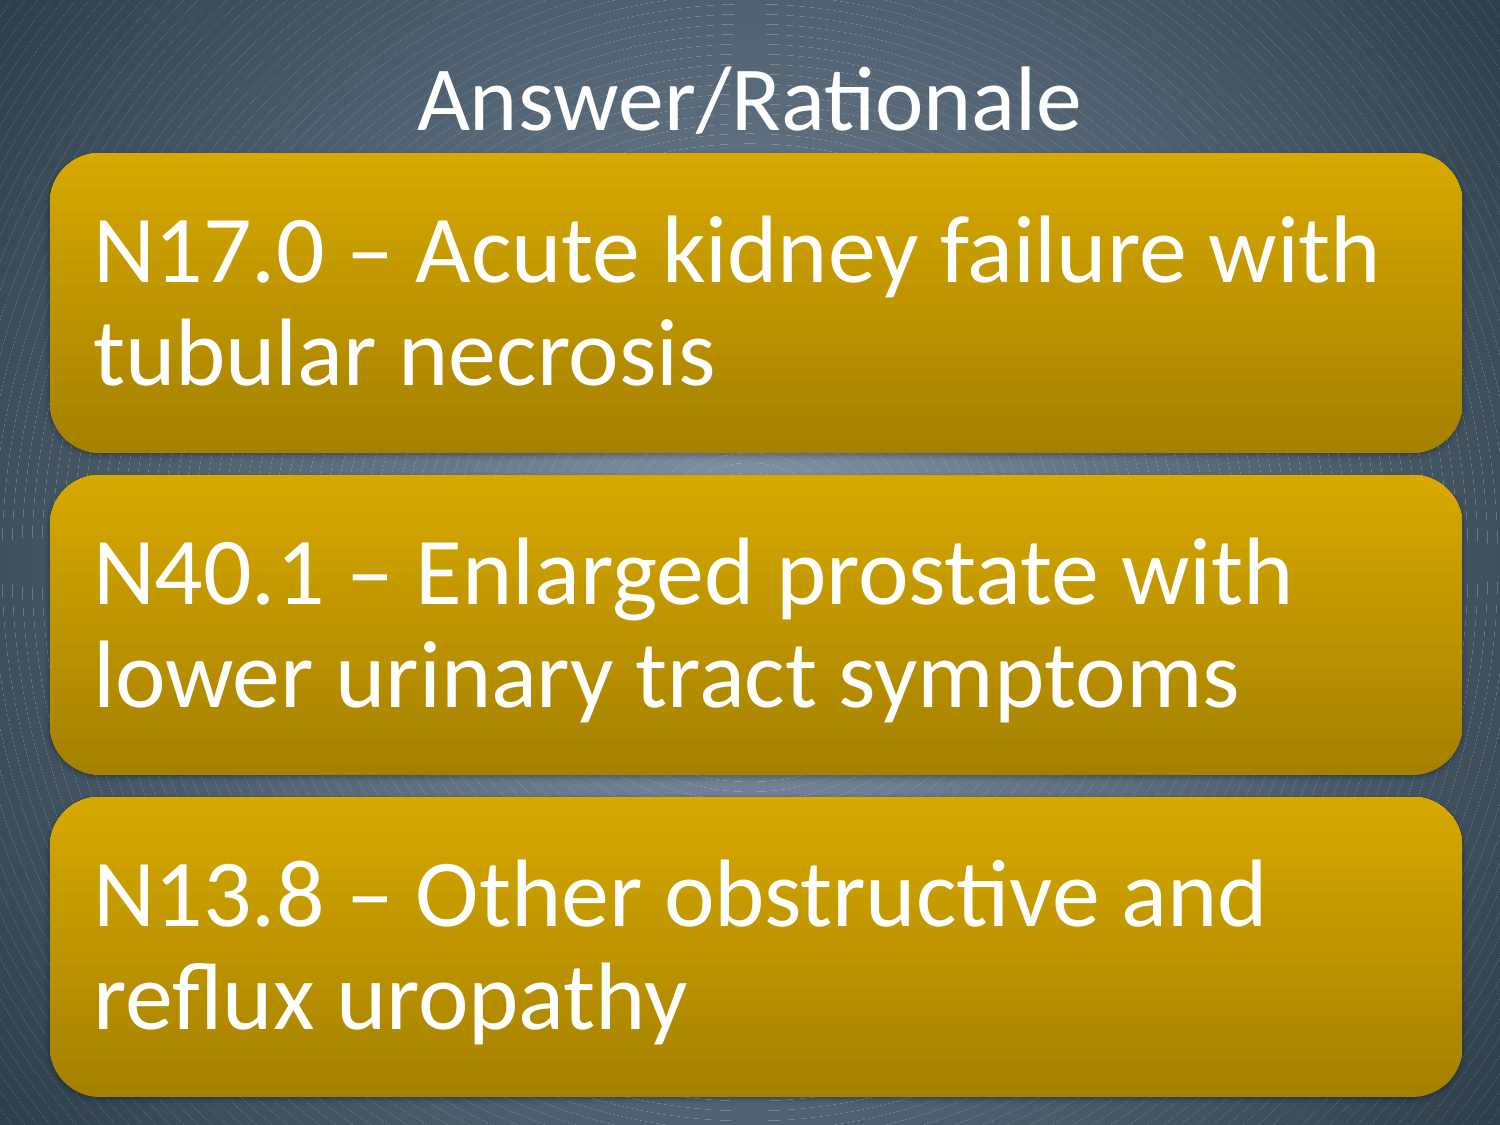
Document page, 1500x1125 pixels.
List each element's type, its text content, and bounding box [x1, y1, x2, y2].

title Answer/Rationale [75, 0, 1425, 149]
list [49, 149, 1463, 1101]
